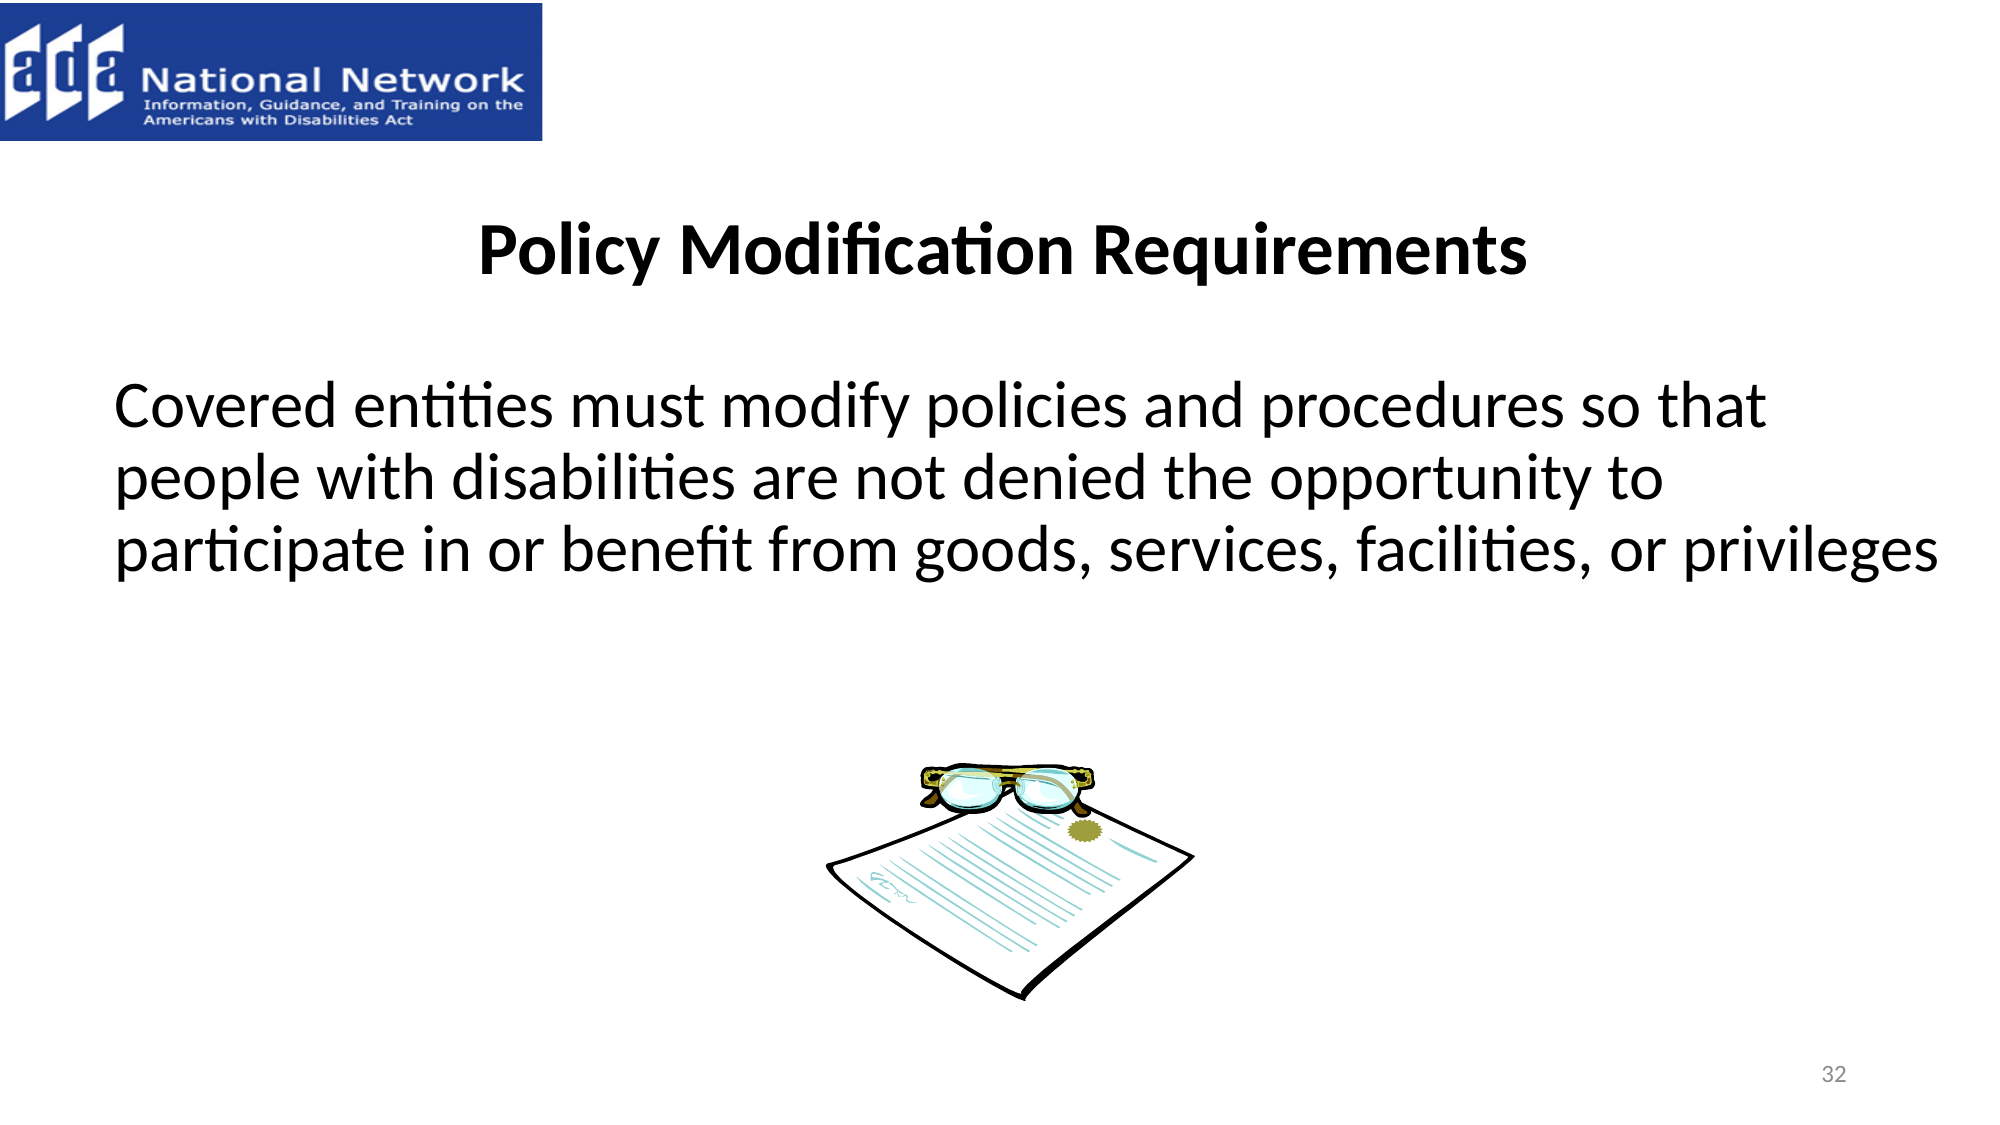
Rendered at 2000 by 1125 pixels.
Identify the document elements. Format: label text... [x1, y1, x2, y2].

picture [800, 762, 1206, 1003]
list Covered entities must modify policies and procedures so that people with disabilities are not denied the opportunity to participate in or benefit from goods, services, facilities, or privileges [62, 362, 1963, 988]
title Policy Modification Requirements [299, 117, 1725, 362]
picture [0, 3, 543, 141]
slide_number 32 [1412, 1042, 1862, 1103]
